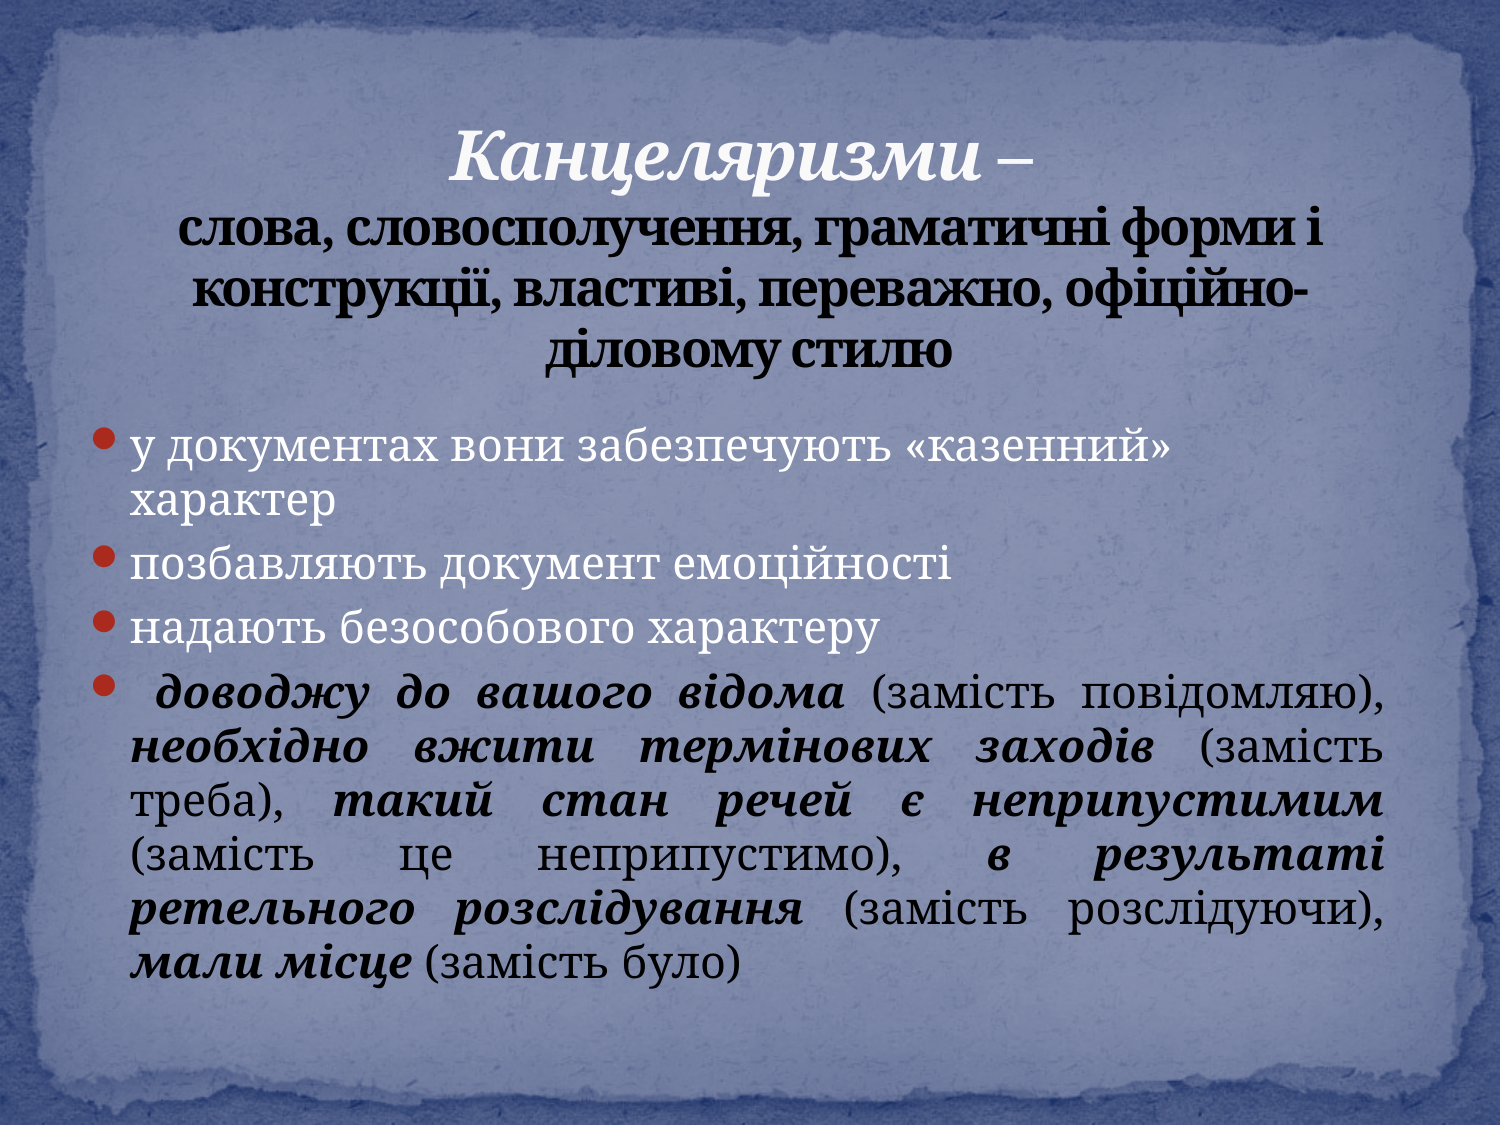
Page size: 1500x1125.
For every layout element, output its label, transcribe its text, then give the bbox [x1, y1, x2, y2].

list у документах вони забезпечують «казенний» характер позбавляють документ емоційності надають безособового характеру доводжу до вашого відома (замість повідомляю), необхідно вжити термінових заходів (замість треба), такий стан речей є неприпустимим (замість це неприпустимо), в результаті ретельного розслідування (замість розслідуючи), мали місце (замість було) [75, 408, 1400, 1000]
title Канцеляризми – слова, словосполучення, граматичні форми і конструкції, властиві, переважно, офіційно-діловому стилю [74, 101, 1425, 386]
